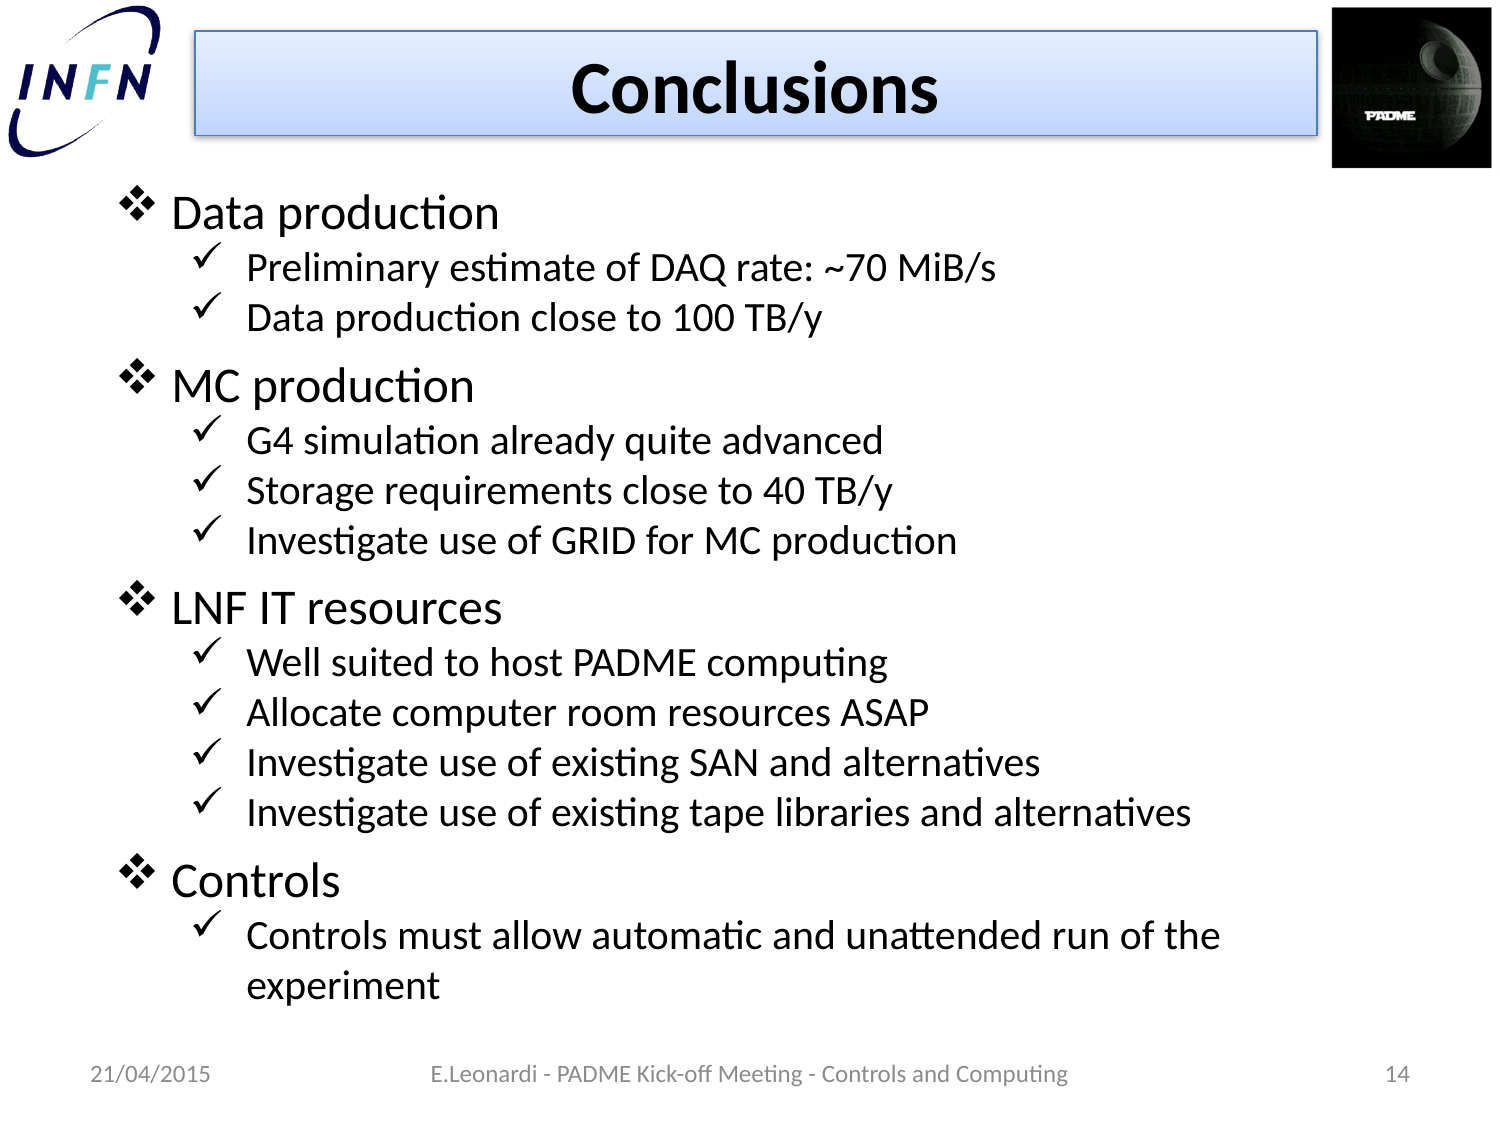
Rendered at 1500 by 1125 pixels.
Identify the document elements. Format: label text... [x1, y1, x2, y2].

slide_number 14 [1187, 1042, 1425, 1103]
text_box Conclusions [194, 30, 1318, 136]
text_box Data production Preliminary estimate of DAQ rate: ~70 MiB/s Data production close to 100 TB/y MC production G4 simulation already quite advanced Storage requirements close to 40 TB/y Investigate use of GRID for MC production LNF IT resources Well suited to host PADME computing Allocate computer room resources ASAP Investigate use of existing SAN and alternatives Investigate use of existing tape libraries and alternatives Controls Controls must allow automatic and unattended run of the experiment [100, 172, 1388, 1015]
picture [0, 0, 168, 163]
picture [1323, 0, 1500, 177]
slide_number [75, 1042, 313, 1103]
footer E.Leonardi - PADME Kick-off Meeting - Controls and Computing [360, 1042, 1140, 1103]
